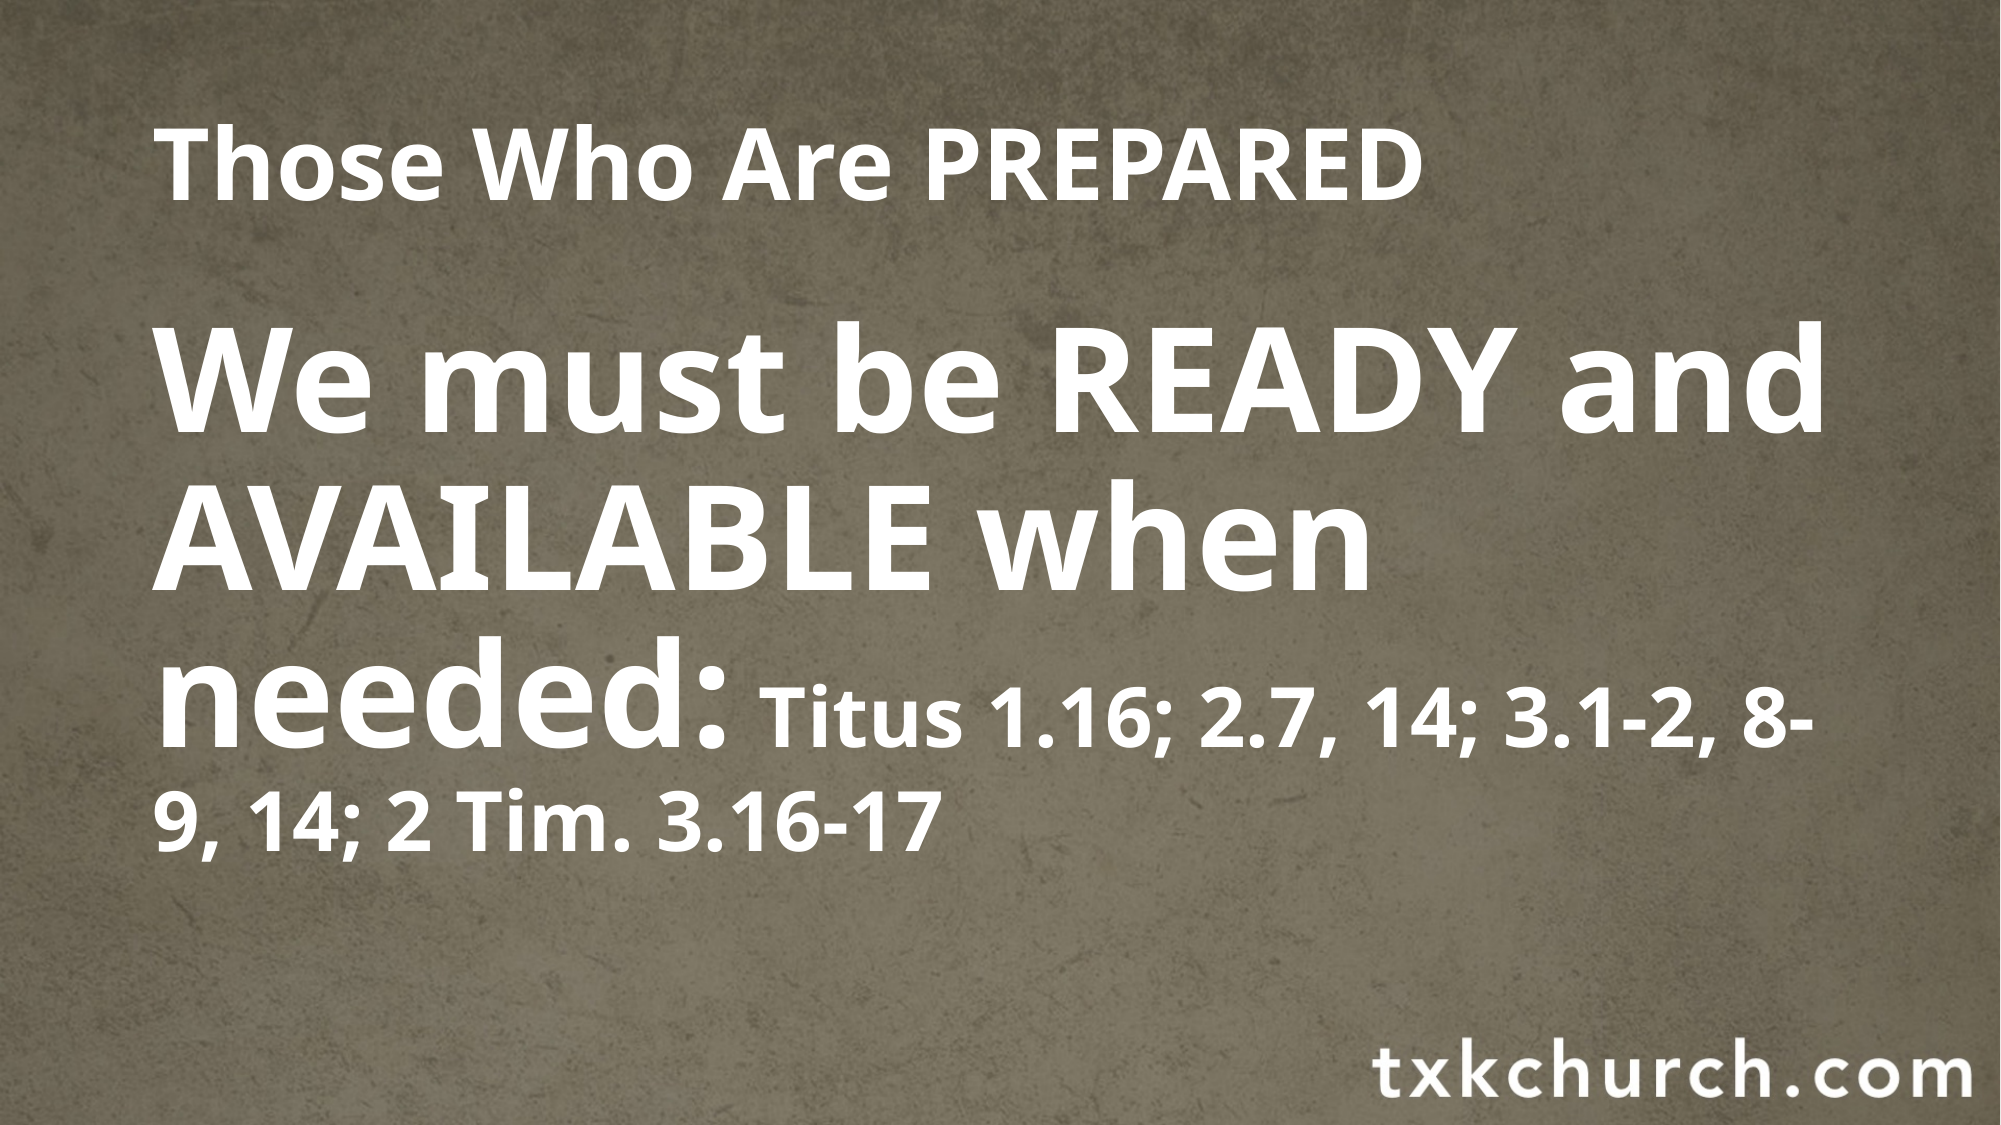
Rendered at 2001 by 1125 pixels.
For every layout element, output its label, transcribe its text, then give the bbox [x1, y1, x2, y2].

list We must be READY and AVAILABLE when needed: Titus 1.16; 2.7, 14; 3.1-2, 8-9, 14; 2 Tim. 3.16-17 [137, 299, 1863, 1014]
title Those Who Are PREPARED [137, 59, 1863, 278]
picture [0, 0, 2001, 1125]
